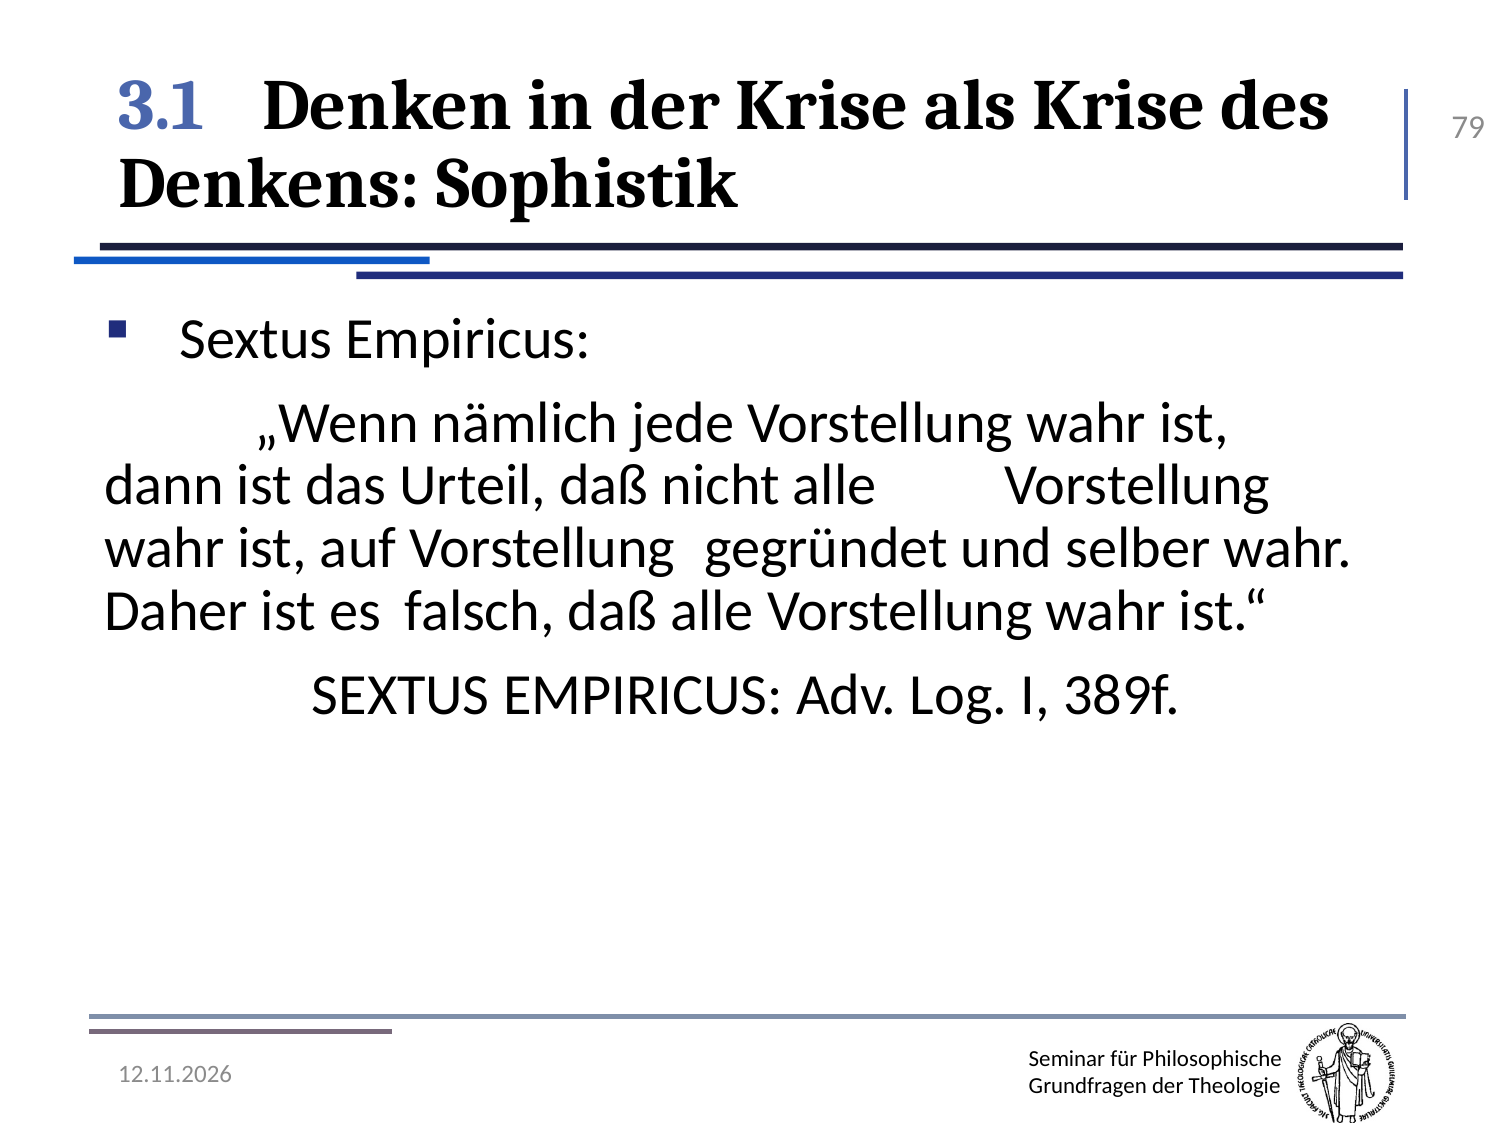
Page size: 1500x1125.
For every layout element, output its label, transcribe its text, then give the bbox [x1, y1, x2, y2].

slide_number 79 [1405, 82, 1500, 168]
title 3.1 Denken in der Krise als Krise des Denkens: Sophistik [97, 54, 1403, 237]
list Sextus Empiricus: „Wenn nämlich jede Vorstellung wahr ist, dann ist das Urteil, daß nicht alle Vorstellung wahr ist, auf Vorstellung gegründet und selber wahr. Daher ist es falsch, daß alle Vorstellung wahr ist.“ Sextus Empiricus: Adv. Log. I, 389f. [89, 300, 1404, 999]
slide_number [103, 1042, 252, 1103]
